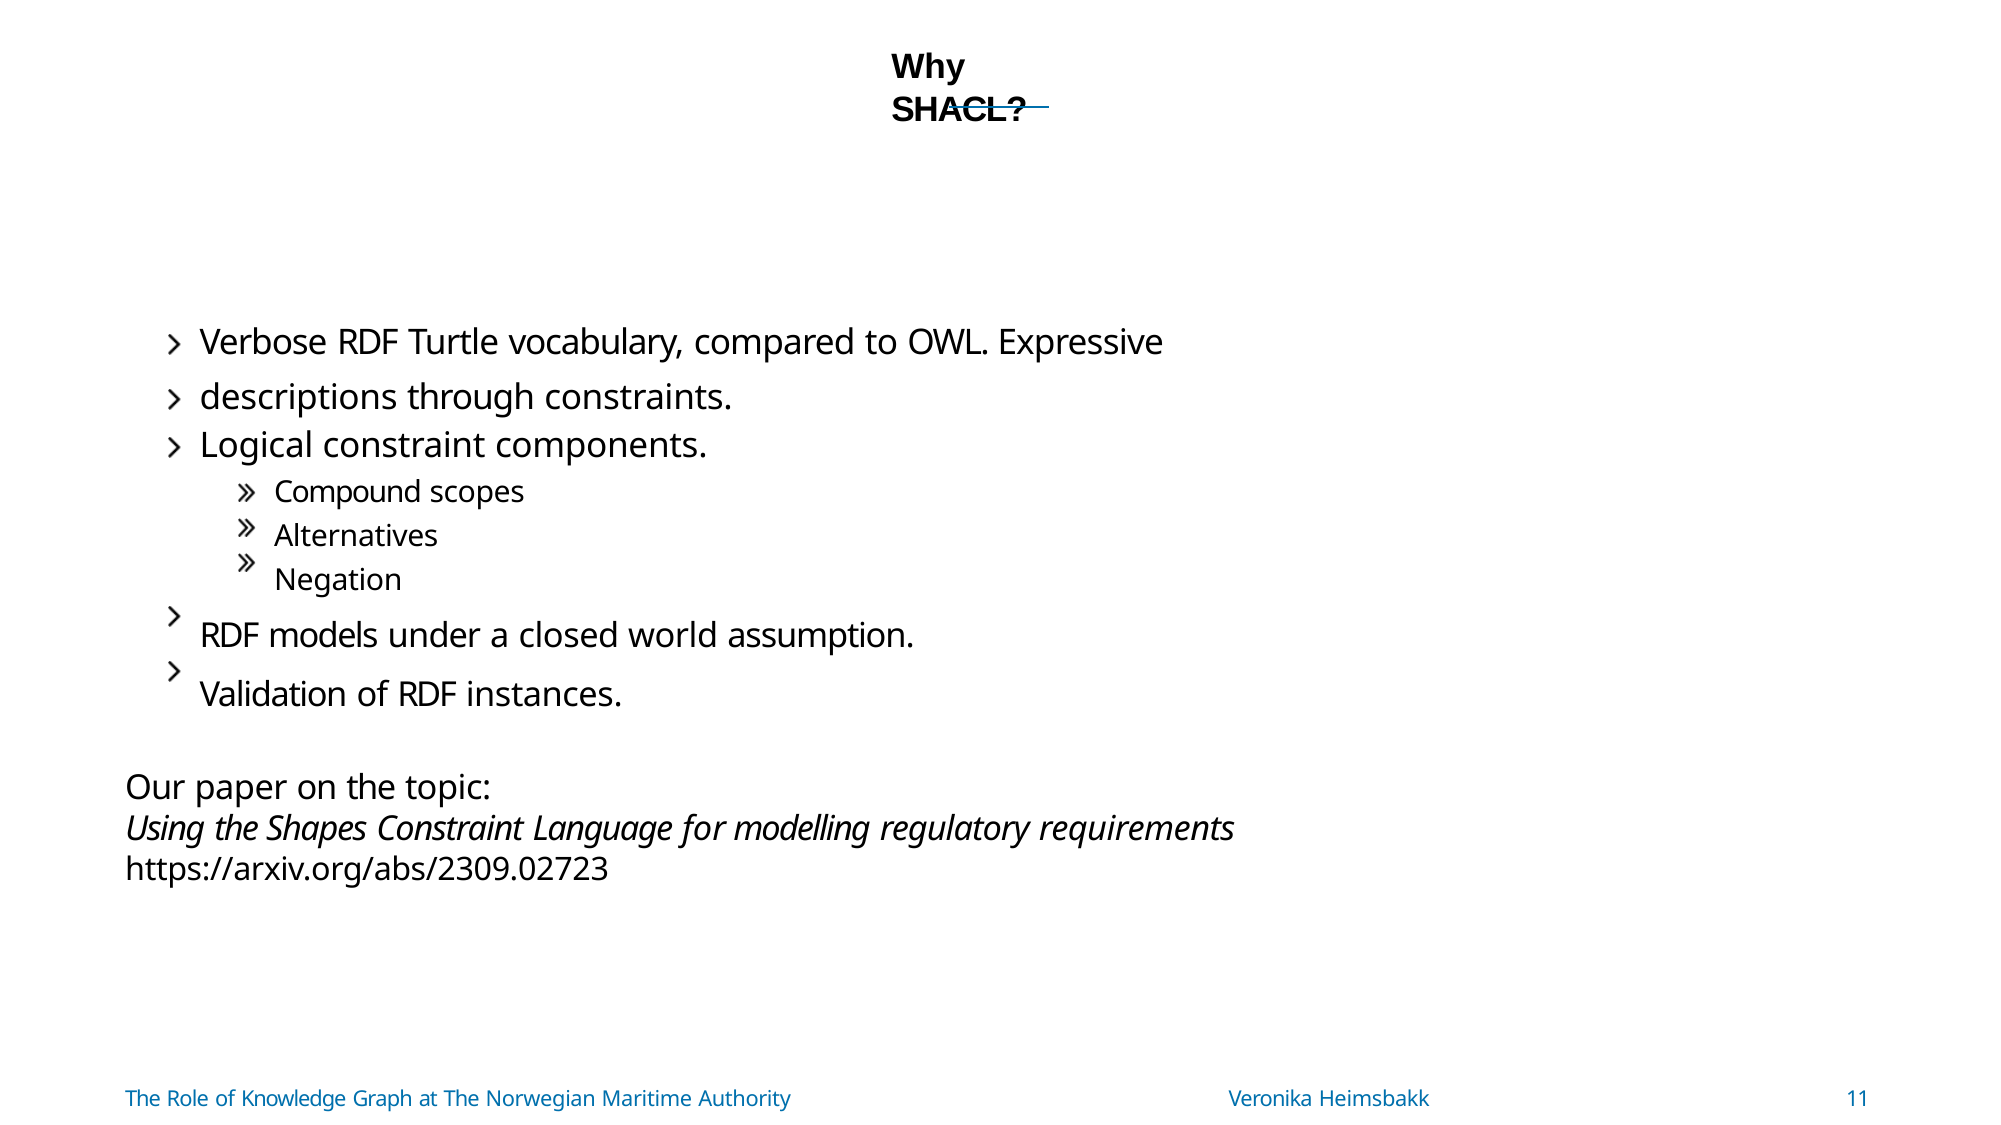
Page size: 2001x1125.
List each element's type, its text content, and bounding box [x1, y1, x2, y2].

text_box Verbose RDF Turtle vocabulary, compared to OWL. Expressive descriptions through constraints. Logical constraint components. Compound scopes Alternatives Negation RDF models under a closed world assumption. Validation of RDF instances. Our paper on the topic: Using the Shapes Constraint Language for modelling regulatory requirements https://arxiv.org/abs/2309.02723 [120, 303, 1646, 892]
picture [168, 334, 182, 355]
footer The Role of Knowledge Graph at The Norwegian Maritime Authority [120, 1077, 830, 1125]
slide_number Veronika Heimsbakk [1224, 1077, 1447, 1125]
text_box Why SHACL? [886, 39, 1112, 129]
picture [237, 518, 257, 537]
picture [168, 606, 182, 627]
picture [168, 437, 182, 458]
picture [168, 660, 182, 682]
picture [168, 388, 182, 410]
picture [237, 553, 257, 572]
picture [237, 483, 257, 502]
slide_number 11 [1832, 1077, 1891, 1125]
